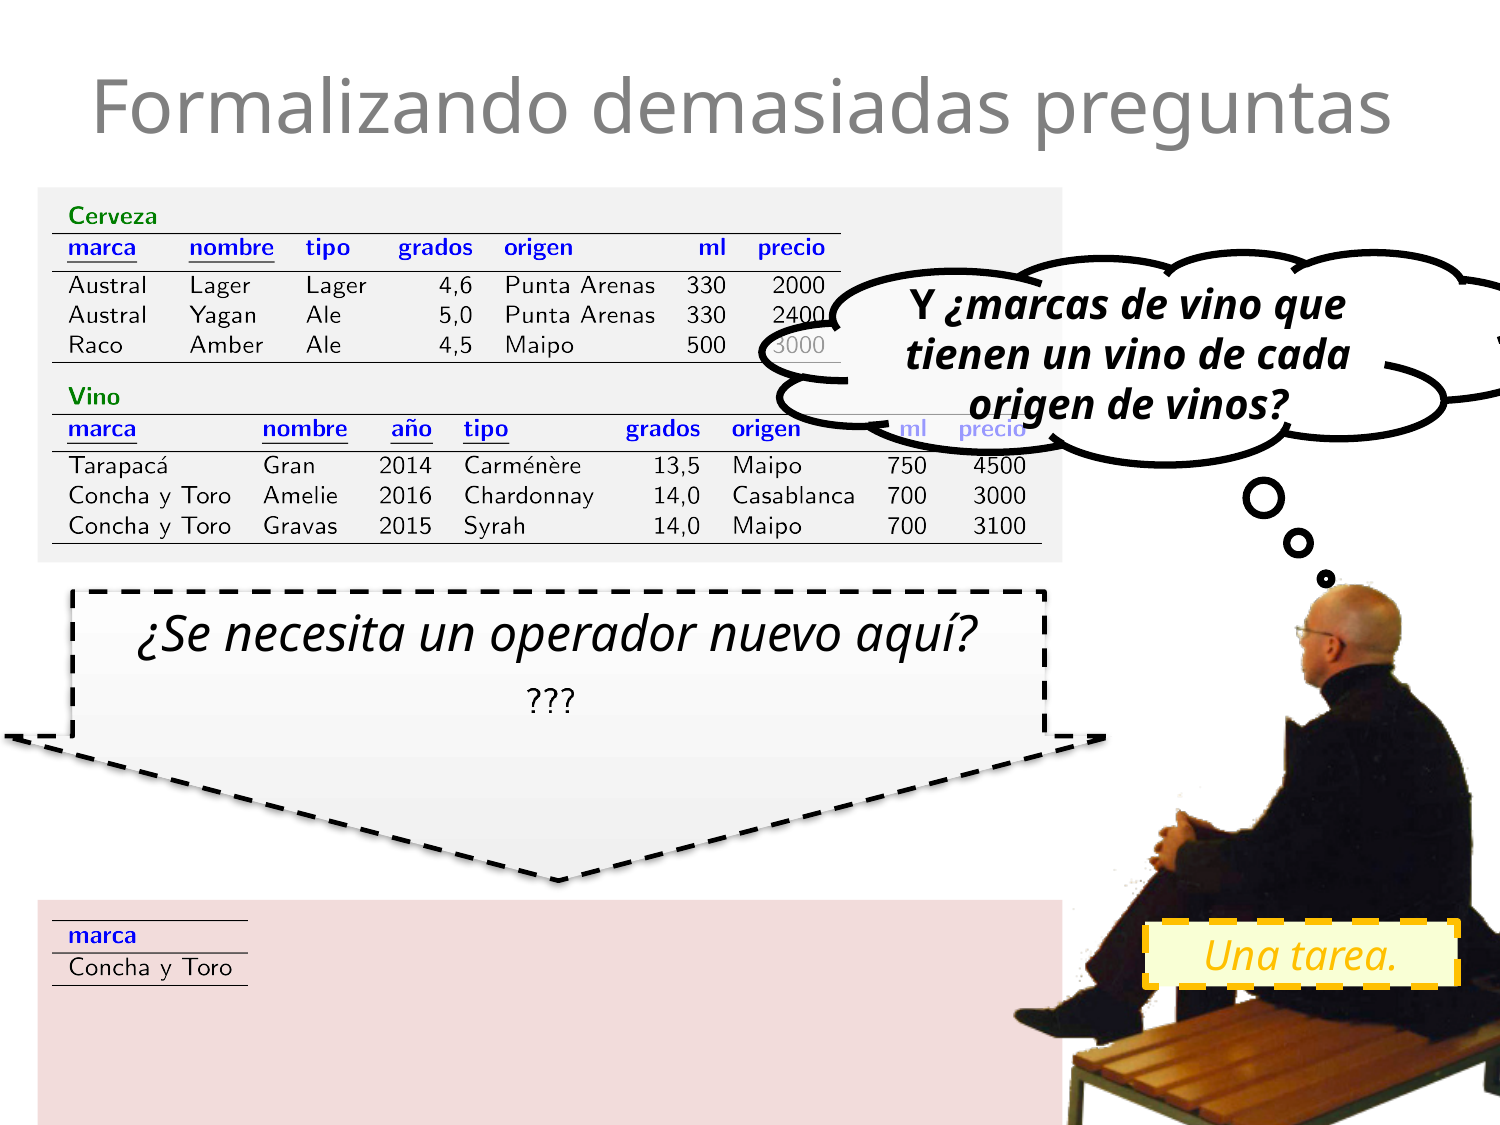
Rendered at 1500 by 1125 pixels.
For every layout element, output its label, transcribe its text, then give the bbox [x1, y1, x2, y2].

text_box ¿Se necesita un operador nuevo aquí? [96, 593, 1004, 669]
picture [52, 920, 248, 986]
text_box [4, 590, 1004, 882]
picture [527, 688, 575, 713]
picture [1009, 545, 1500, 1125]
title Formalizando demasiadas preguntas [75, 45, 1425, 163]
text_box Y ¿marcas de vino que tienen un vino de cada origen de vinos? [1243, 478, 1284, 518]
picture [52, 206, 841, 363]
text_box [35, 185, 1065, 564]
text_box [35, 898, 1004, 1125]
picture [52, 387, 1042, 544]
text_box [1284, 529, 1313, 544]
text_box Y ¿marcas de vino que tienen un vino de cada origen de vinos? [777, 250, 1500, 468]
